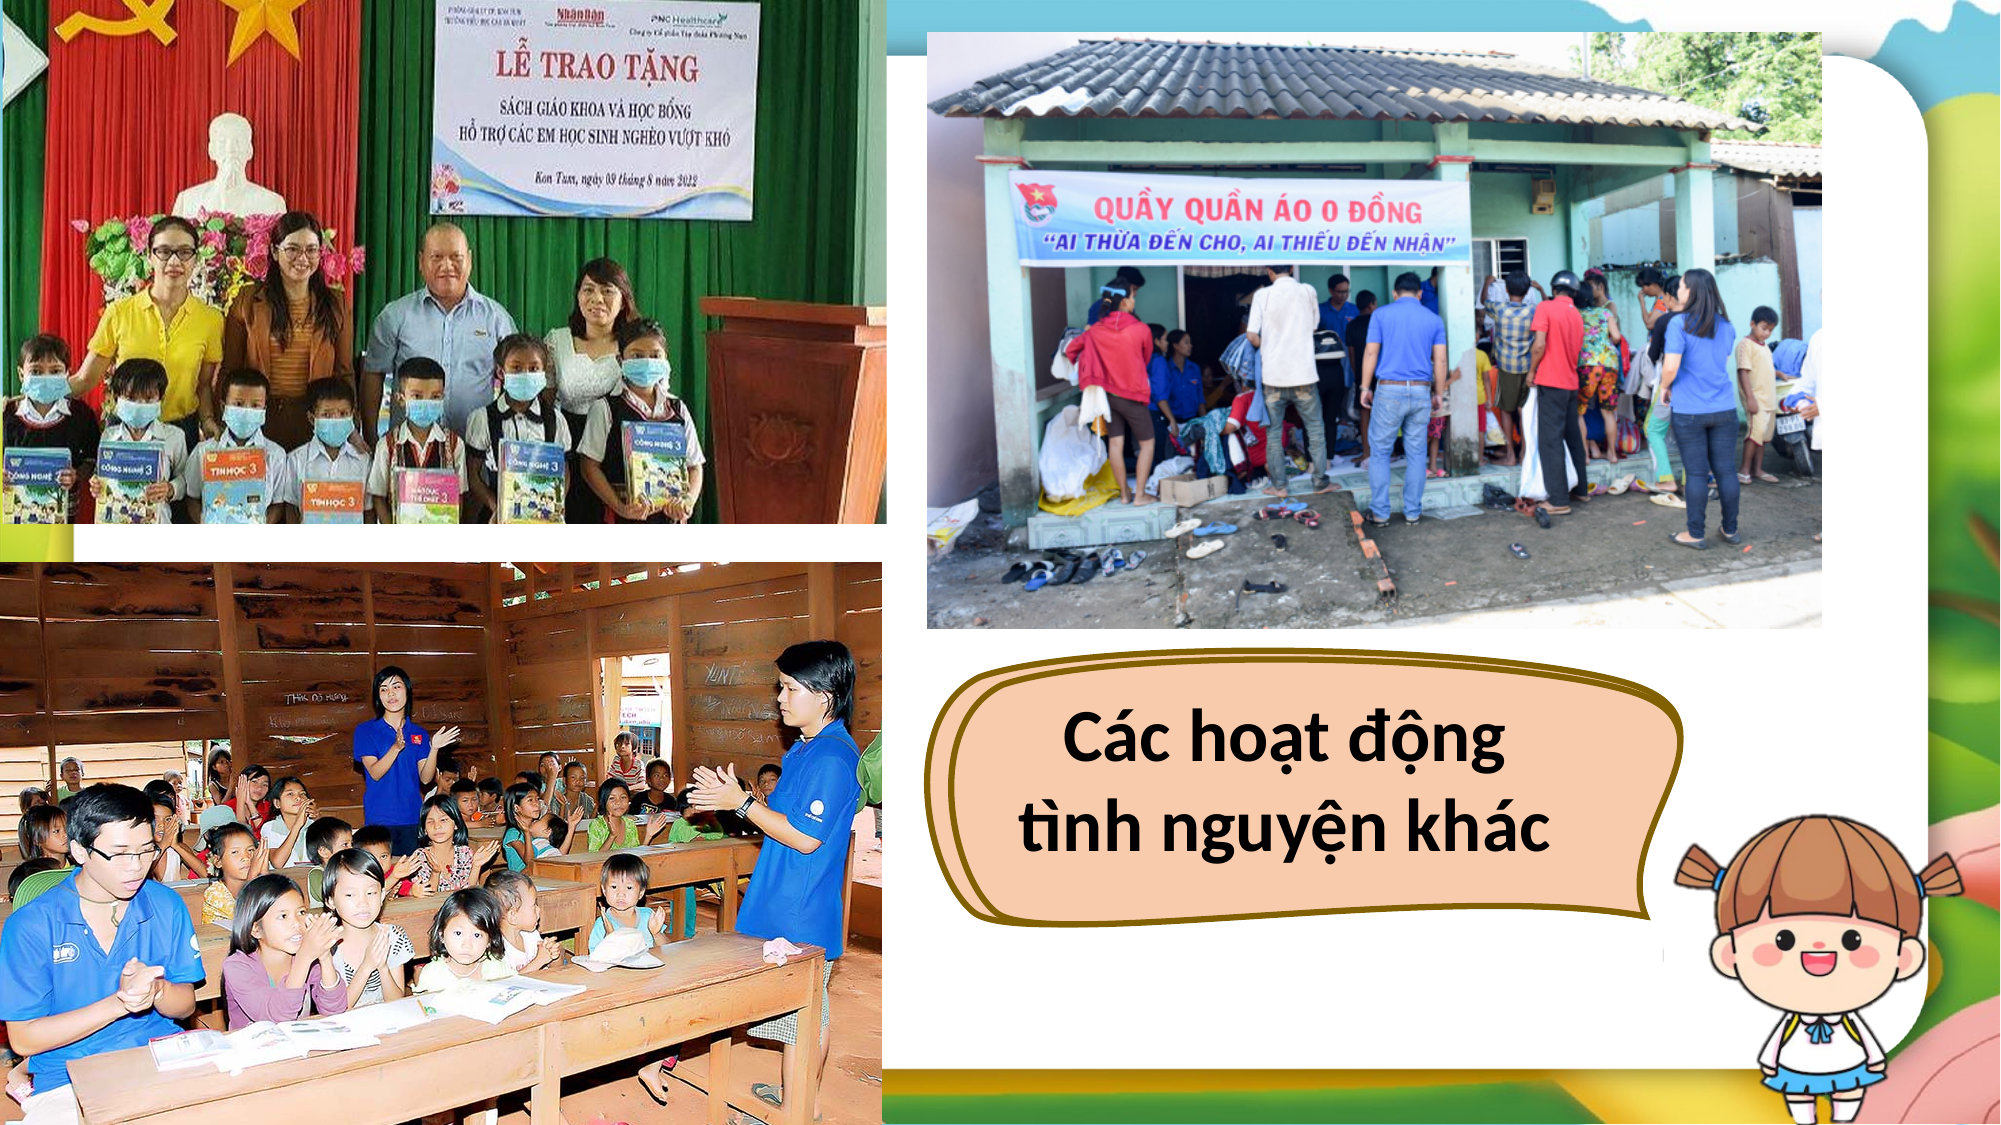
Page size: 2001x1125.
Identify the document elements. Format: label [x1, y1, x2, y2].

picture [0, 0, 2001, 1125]
text_box [927, 650, 1681, 925]
